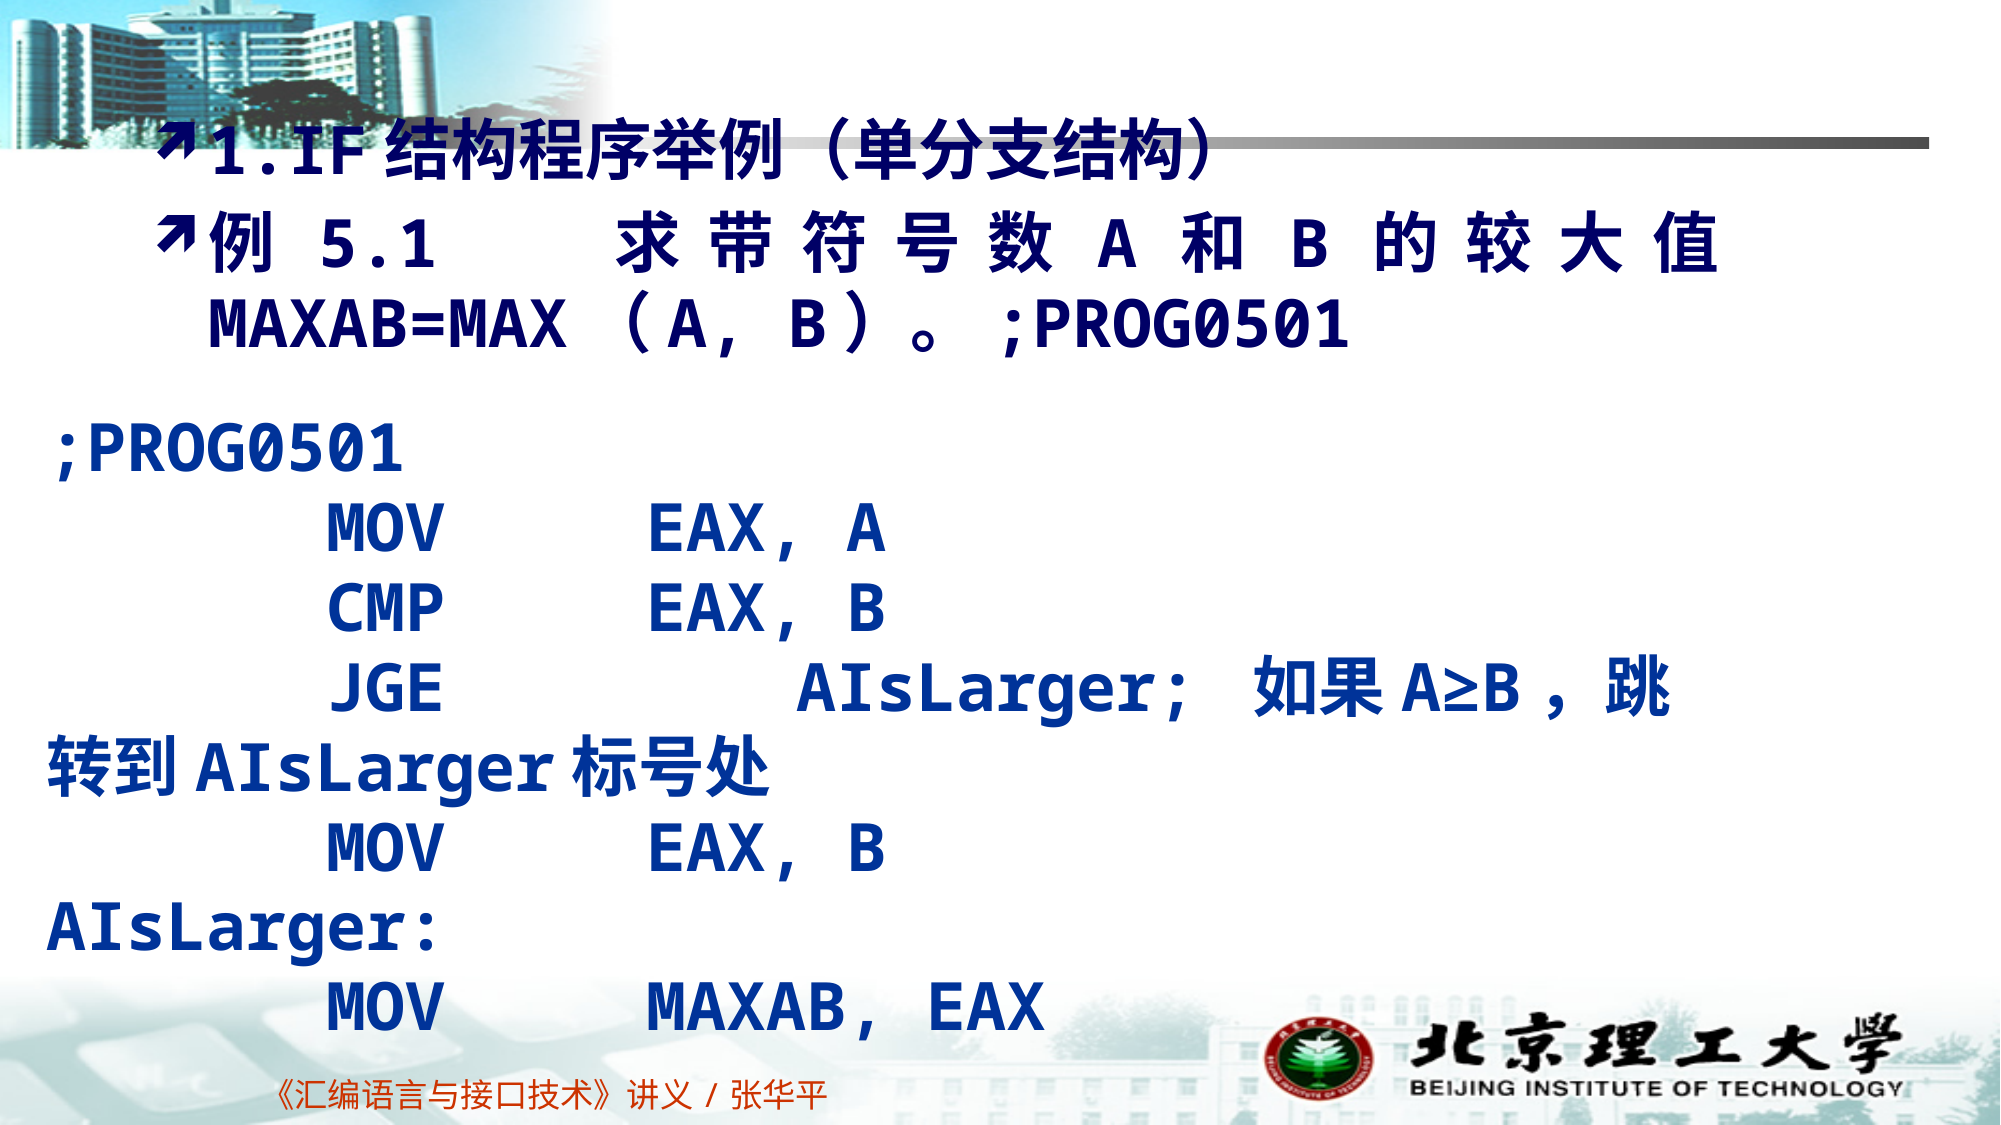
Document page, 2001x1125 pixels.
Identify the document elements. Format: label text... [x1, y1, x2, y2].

text_box ;PROG0501 MOV EAX, A CMP EAX, B JGE AIsLarger; 如果A≥B，跳转到AIsLarger标号处 MOV EAX, B AIsLarger: MOV MAXAB, EAX [31, 397, 1733, 1052]
list 1.IF结构程序举例（单分支结构） 例5.1 求带符号数A和B的较大值MAXAB=MAX（A, B）。;PROG0501 [137, 99, 1750, 1038]
picture [0, 0, 2000, 1125]
